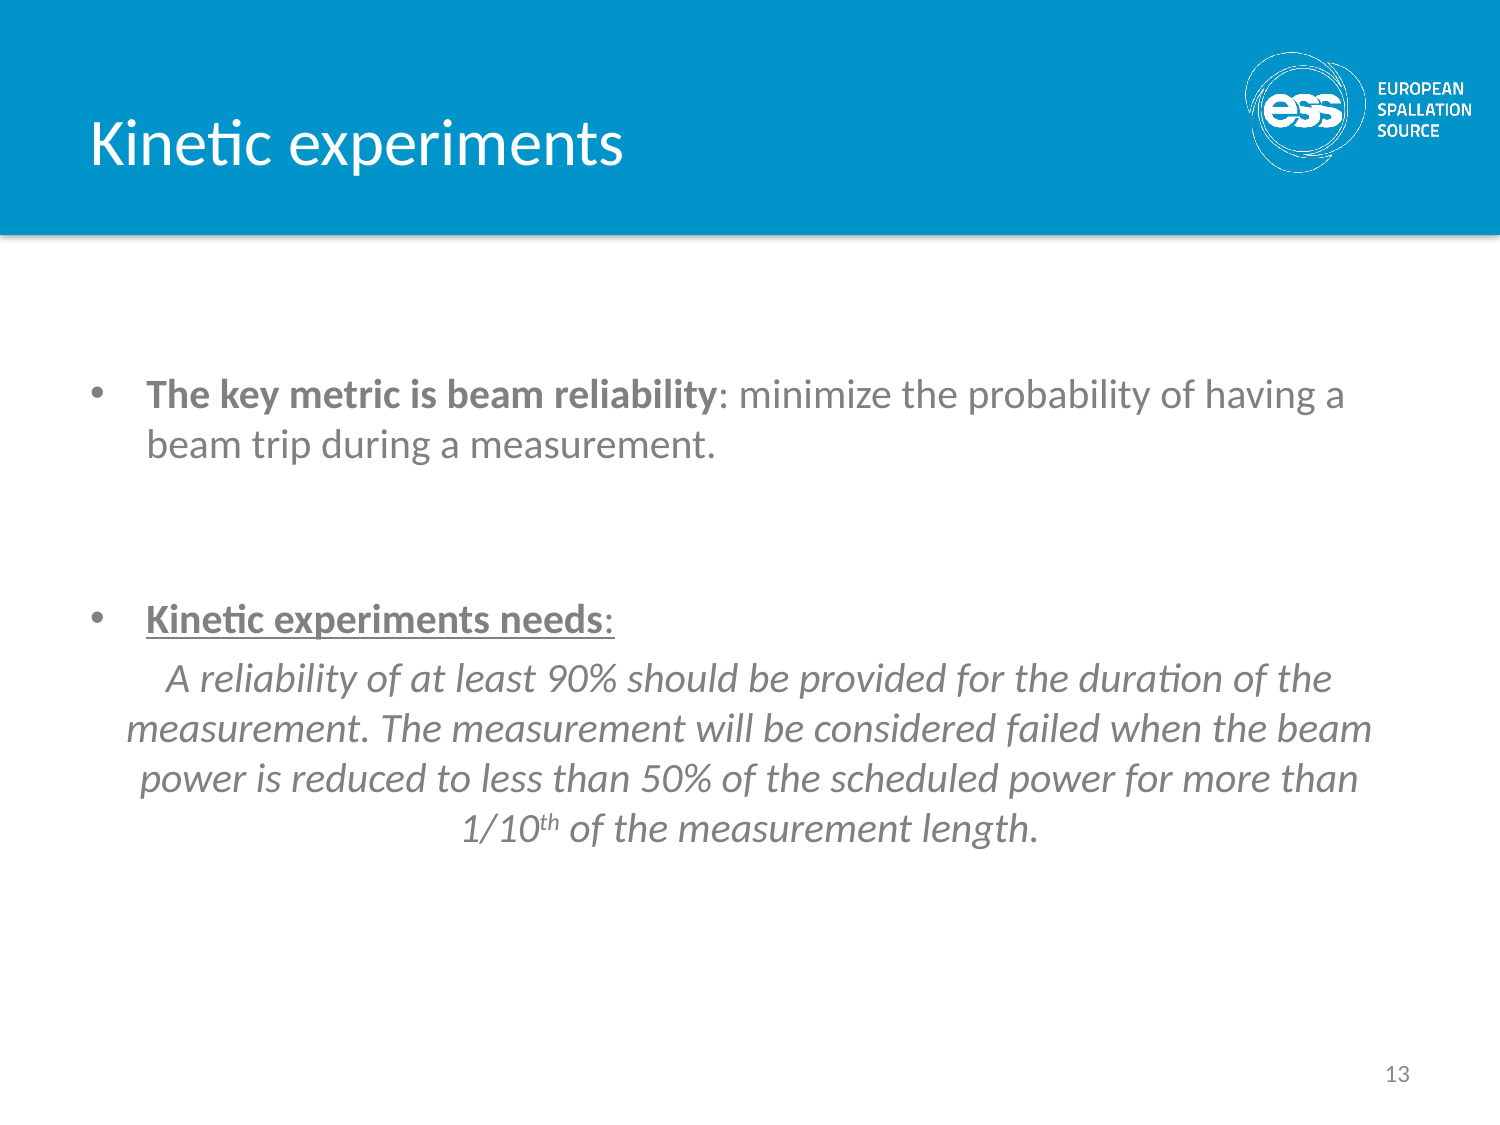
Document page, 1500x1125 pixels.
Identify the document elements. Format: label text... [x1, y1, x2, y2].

slide_number 13 [1074, 1042, 1425, 1103]
picture [1443, 86, 1450, 93]
picture [1423, 83, 1430, 94]
picture [1432, 125, 1438, 136]
picture [1436, 104, 1444, 115]
list The key metric is beam reliability: minimize the probability of having a beam trip during a measurement. Kinetic experiments needs: A reliability of at least 90% should be provided for the duration of the measurement. The measurement will be considered failed when the beam power is reduced to less than 50% of the scheduled power for more than 1/10th of the measurement length. [75, 262, 1425, 1005]
picture [1389, 104, 1393, 115]
picture [1264, 94, 1342, 127]
picture [1400, 83, 1407, 94]
picture [1418, 104, 1423, 115]
picture [1422, 125, 1428, 134]
picture [1379, 83, 1385, 94]
title Kinetic experiments [75, 45, 1247, 233]
picture [1398, 109, 1406, 115]
picture [1454, 83, 1458, 94]
picture [1409, 104, 1415, 115]
